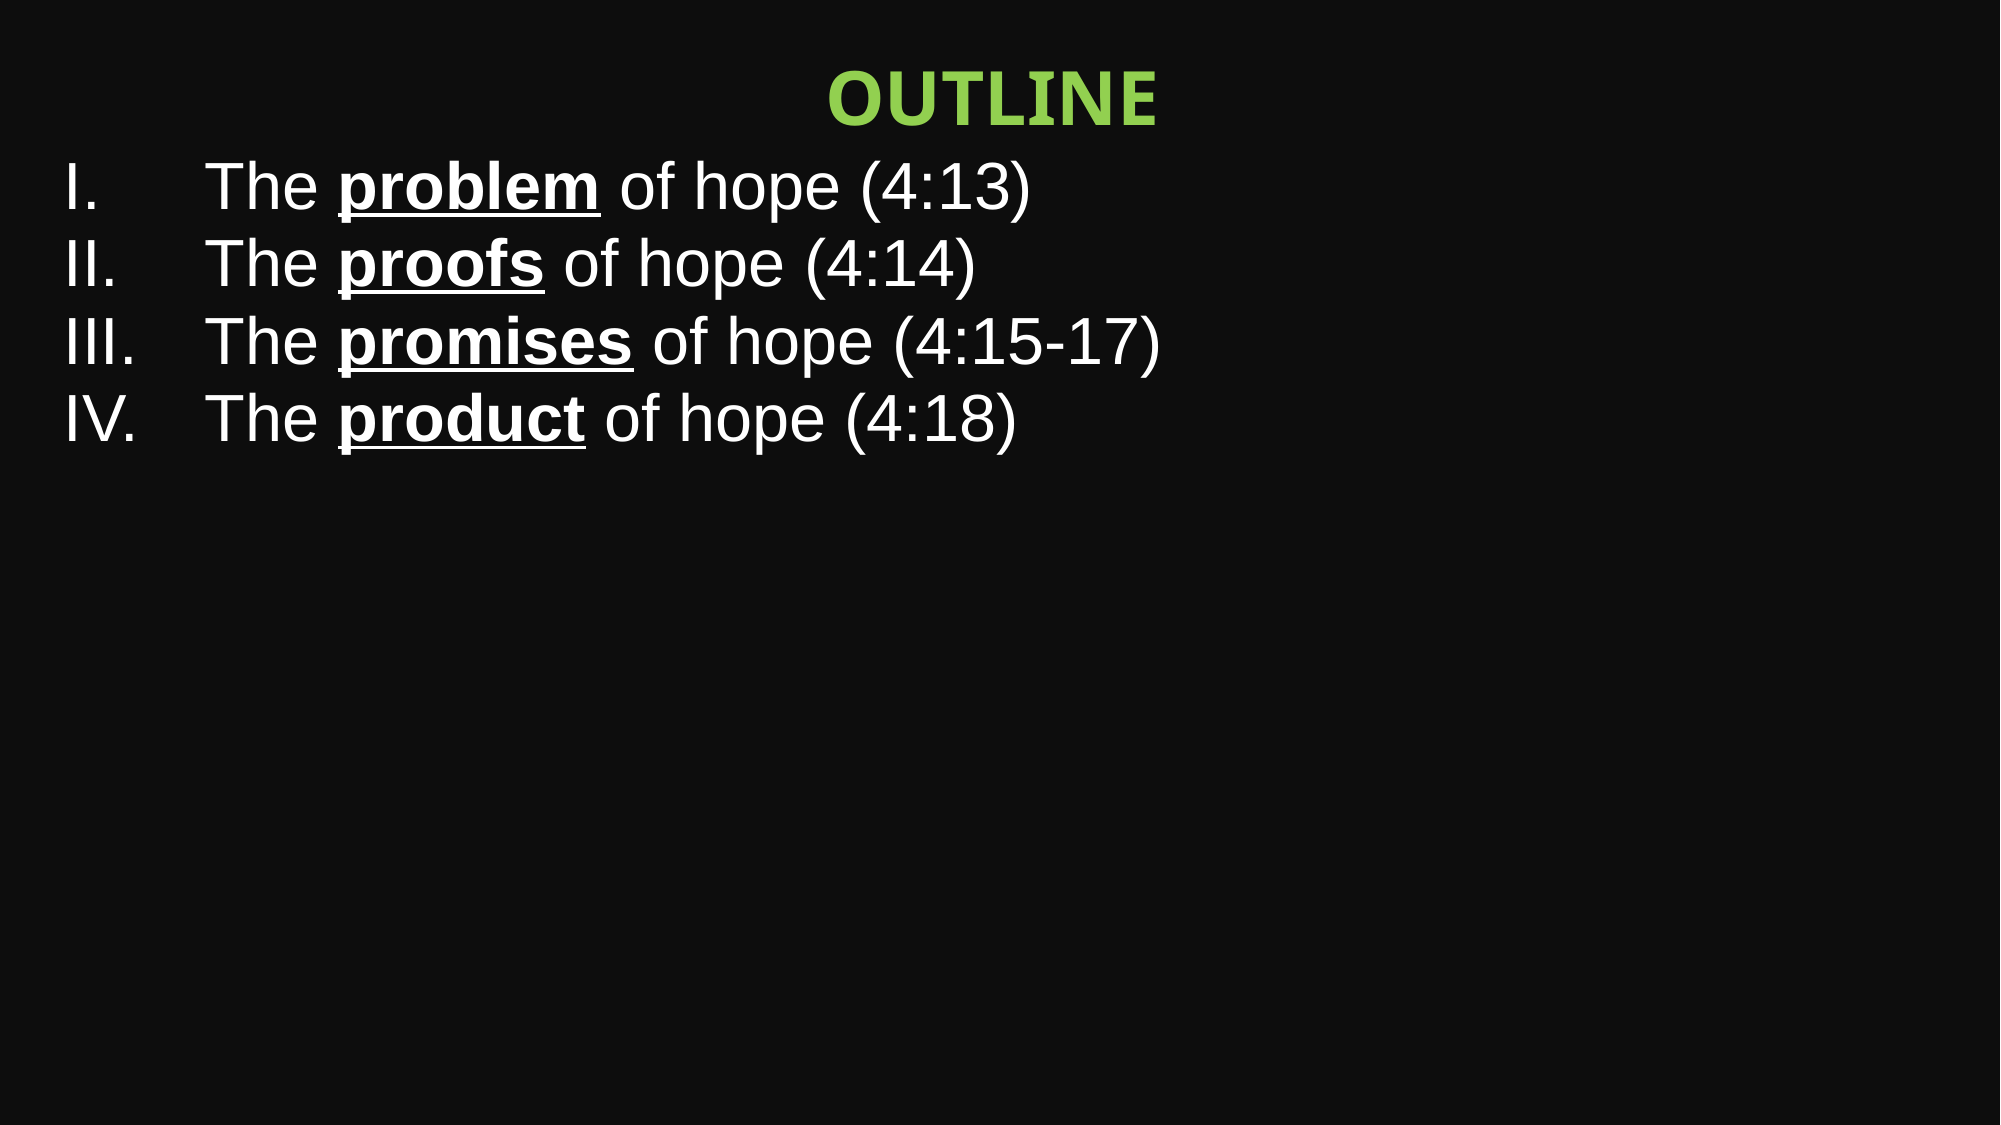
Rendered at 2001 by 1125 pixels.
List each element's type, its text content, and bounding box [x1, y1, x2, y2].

text_box The problem of hope (4:13) The proofs of hope (4:14) The promises of hope (4:15-17) The product of hope (4:18) [49, 139, 1951, 465]
subtitle Outline [34, 42, 1951, 184]
